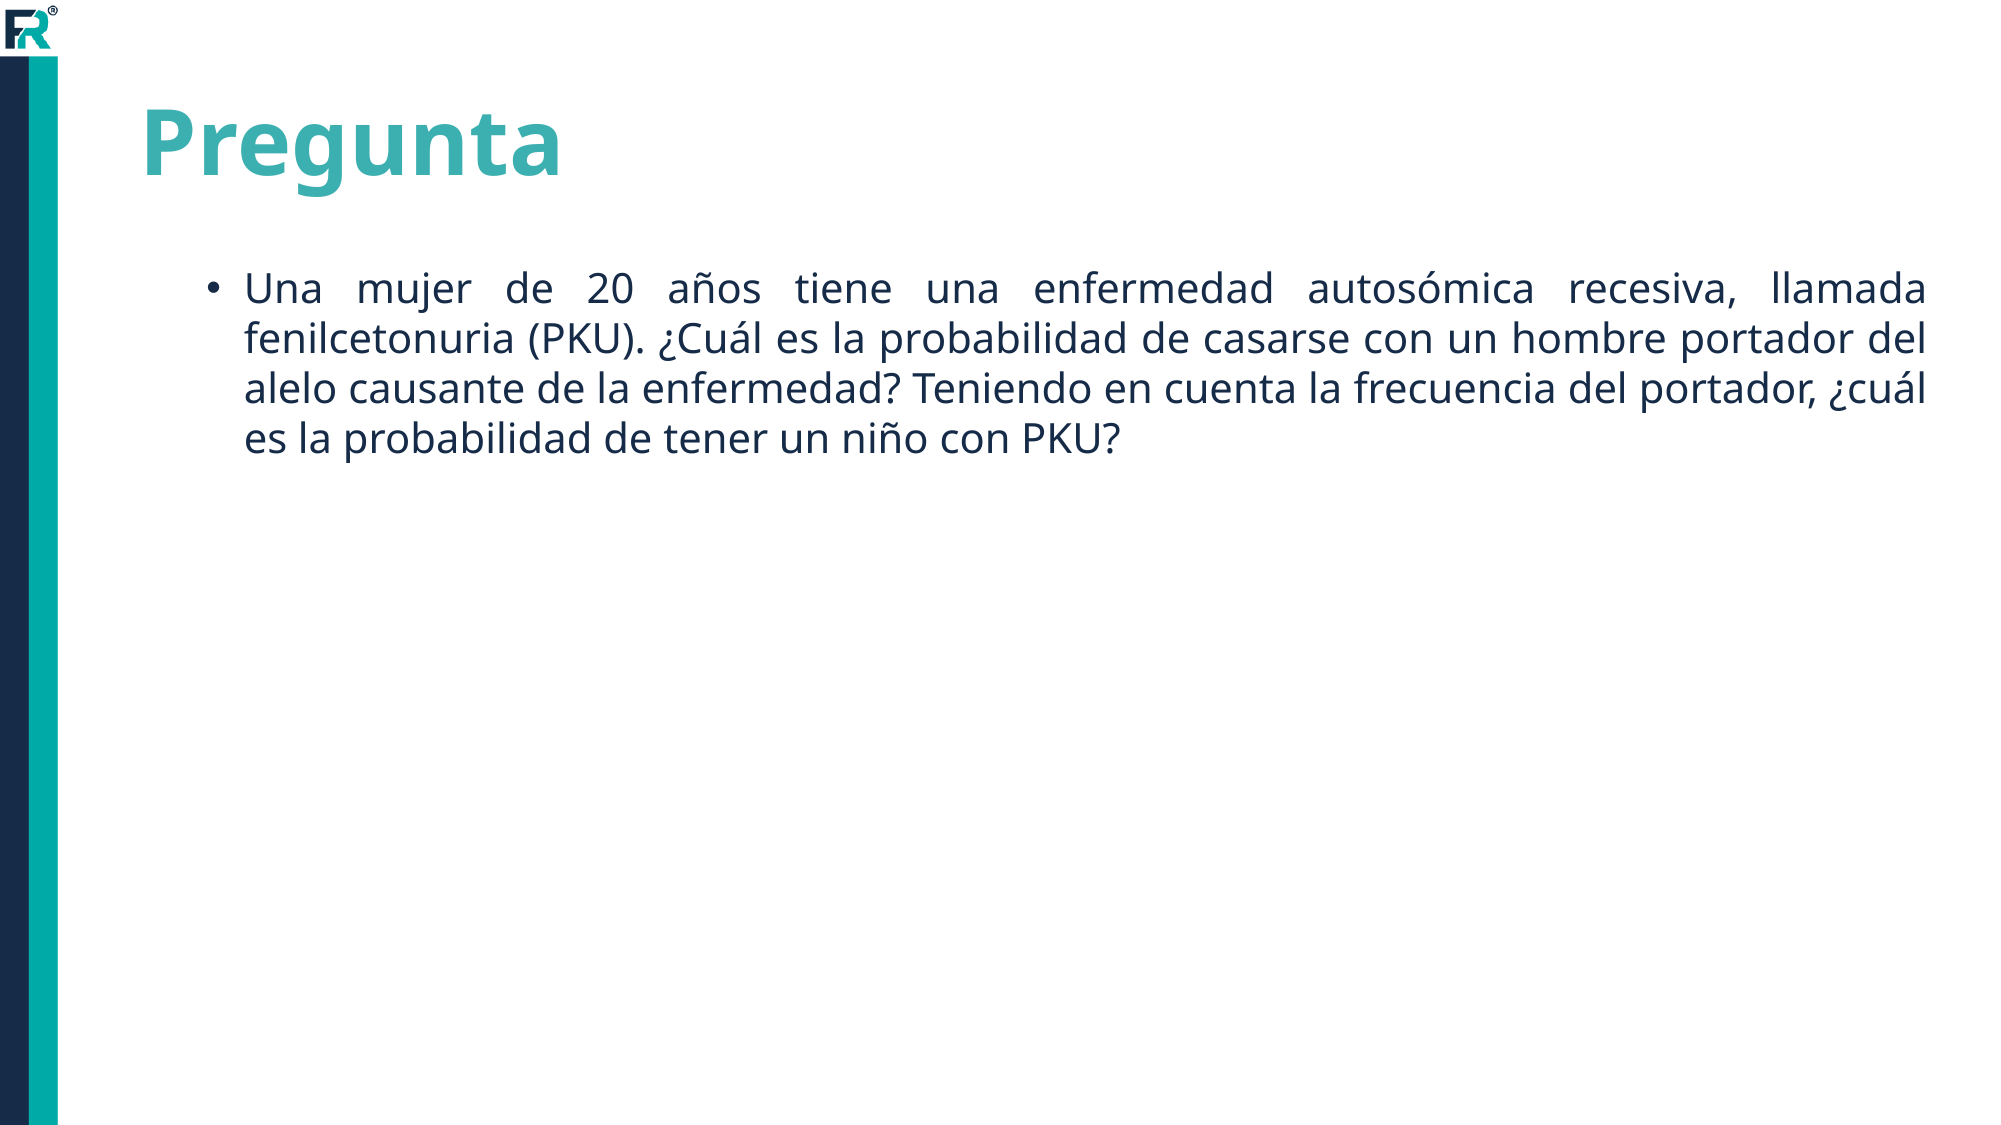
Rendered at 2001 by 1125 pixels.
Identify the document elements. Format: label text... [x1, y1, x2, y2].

title Pregunta [124, 23, 1775, 262]
picture [0, 0, 2001, 1125]
list Una mujer de 20 años tiene una enfermedad autosómica recesiva, llamada fenilcetonuria (PKU). ¿Cuál es la probabilidad de casarse con un hombre portador del alelo causante de la enfermedad? Teniendo en cuenta la frecuencia del portador, ¿cuál es la probabilidad de tener un niño con PKU? [191, 254, 1943, 627]
